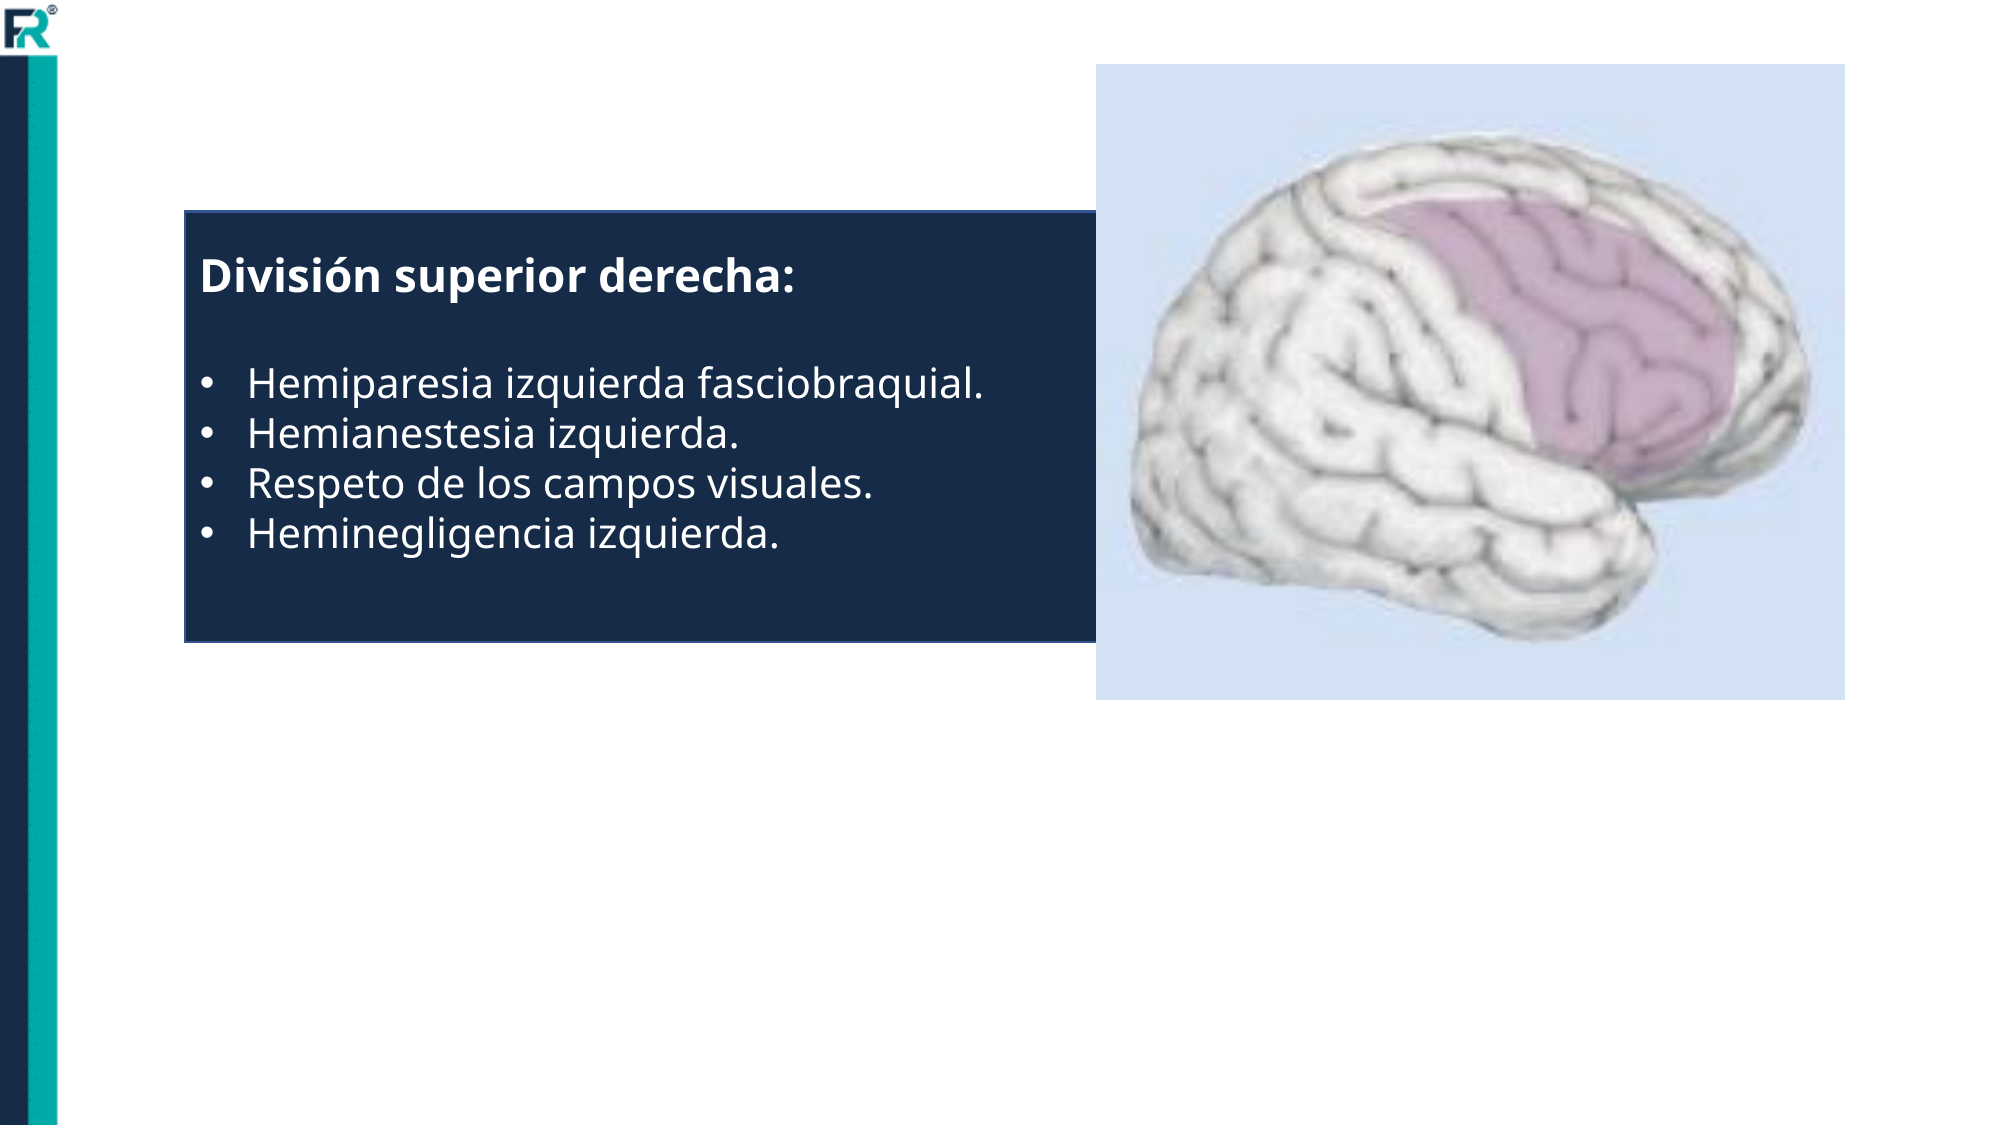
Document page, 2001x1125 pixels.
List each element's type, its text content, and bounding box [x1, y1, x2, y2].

text_box División superior derecha: Hemiparesia izquierda fasciobraquial. Hemianestesia izquierda. Respeto de los campos visuales. Heminegligencia izquierda. [184, 210, 1096, 643]
picture [0, 0, 2001, 1125]
